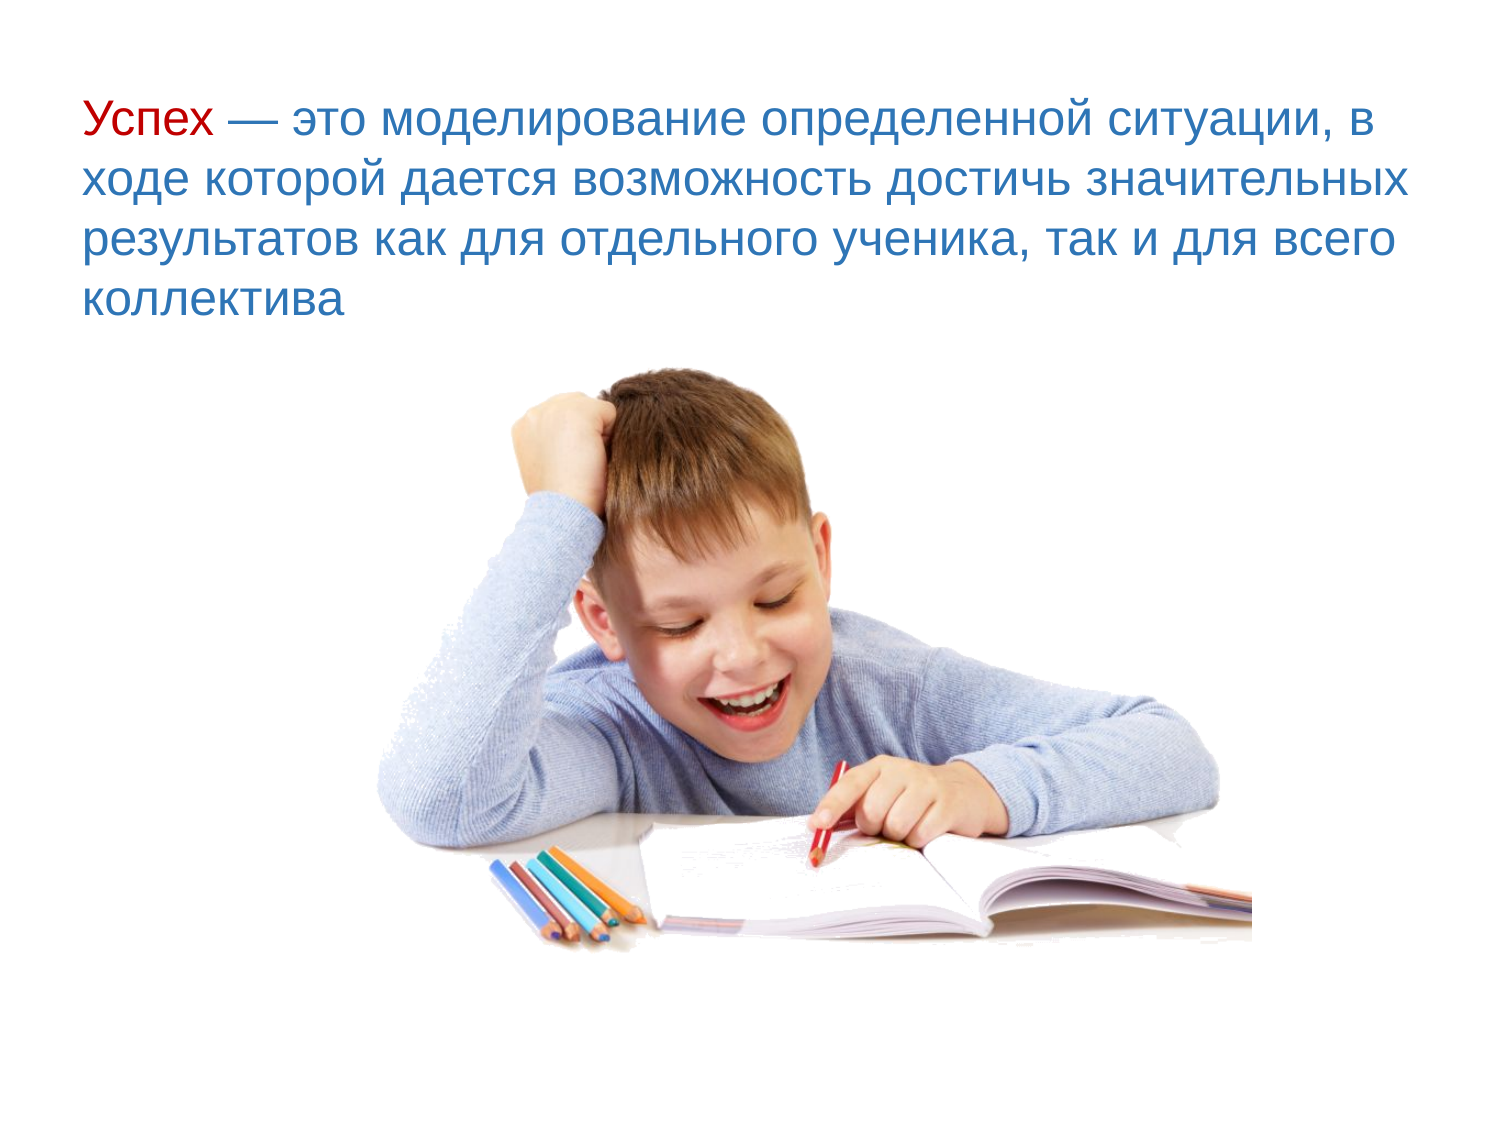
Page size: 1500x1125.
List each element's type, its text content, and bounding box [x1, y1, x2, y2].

text_box Успех — это моделирование определенной ситуации, в ходе которой дается возможность достичь значительных результатов как для отдельного ученика, так и для всего коллектива [67, 78, 1497, 333]
picture [348, 349, 1252, 988]
